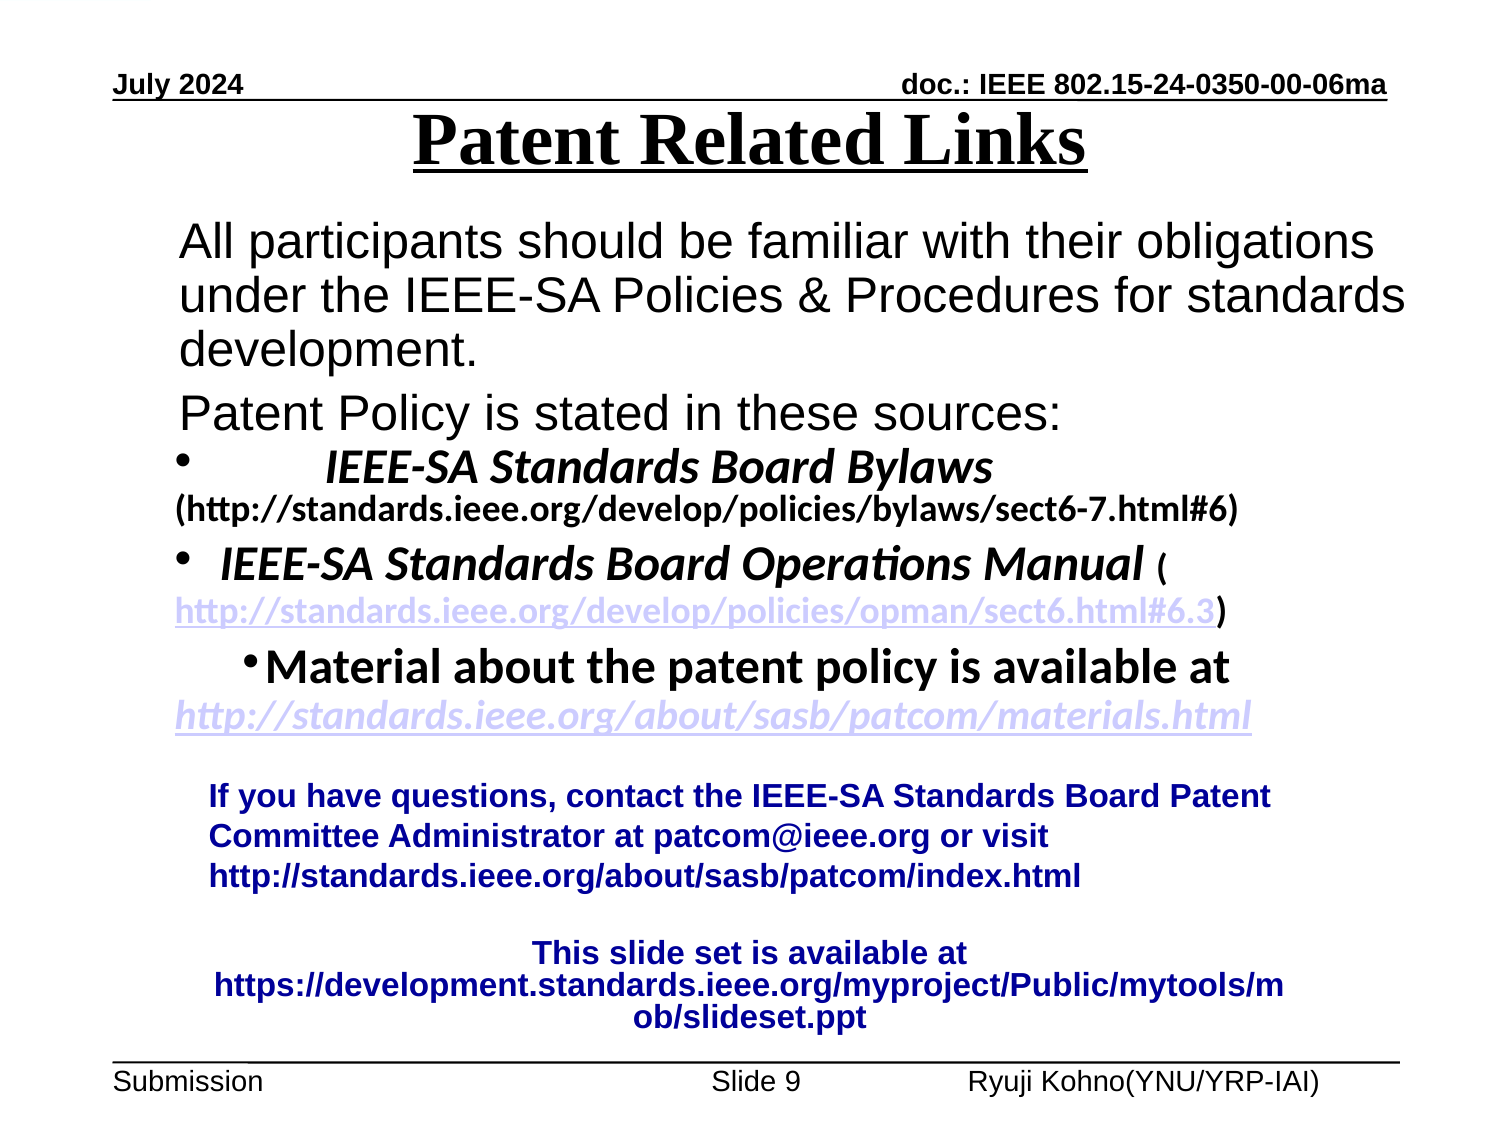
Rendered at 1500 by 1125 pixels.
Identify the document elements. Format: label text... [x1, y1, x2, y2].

text_box Patent Related Links [41, 82, 1459, 220]
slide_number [112, 0, 375, 100]
text_box All participants should be familiar with their obligations under the IEEE-SA Policies & Procedures for standards development. Patent Policy is stated in these sources: IEEE-SA Standards Board Bylaws (http://standards.ieee.org/develop/policies/bylaws/sect6-7.html#6) IEEE-SA Standards Board Operations Manual (http://standards.ieee.org/develop/policies/opman/sect6.html#6.3) Material about the patent policy is available at http://standards.ieee.org/about/sasb/patcom/materials.html [42, 208, 1460, 785]
slide_number Slide 9 [701, 1062, 811, 1098]
text_box If you have questions, contact the IEEE-SA Standards Board Patent Committee Administrator at patcom@ieee.org or visit http://standards.ieee.org/about/sasb/patcom/index.html This slide set is available at https://development.standards.ieee.org/myproject/Public/mytools/mob/slideset.ppt [193, 766, 1307, 1043]
